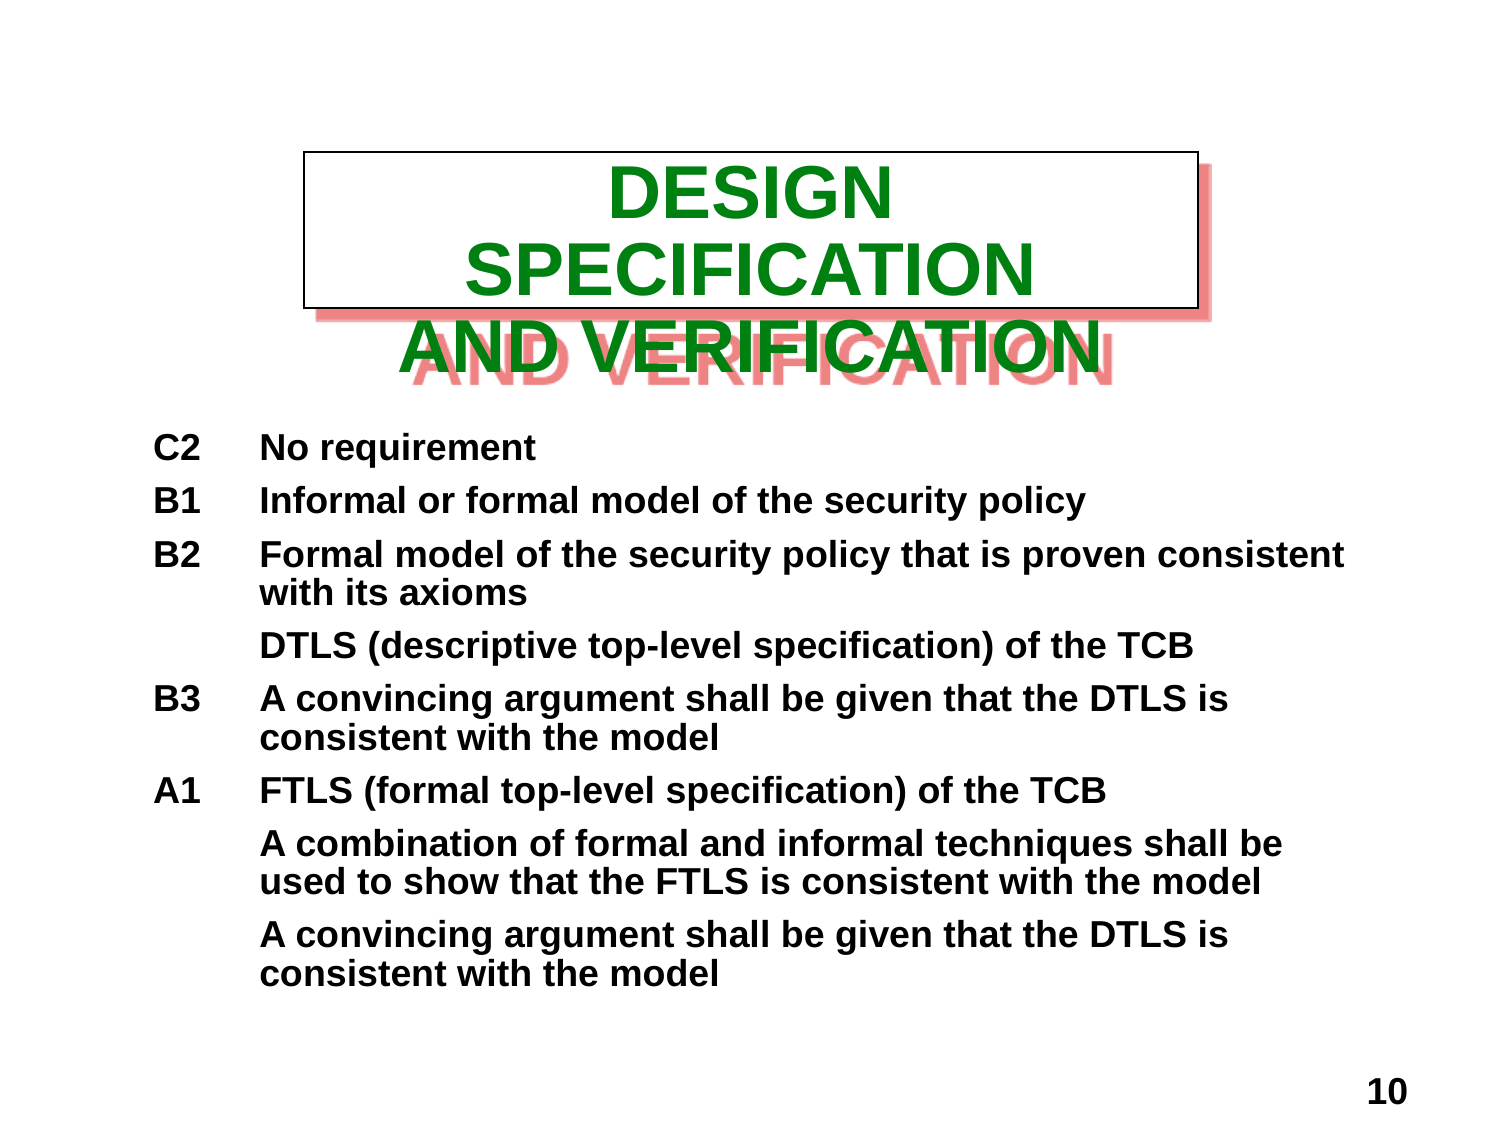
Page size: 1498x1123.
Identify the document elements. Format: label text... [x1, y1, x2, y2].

list C2 No requirement B1 Informal or formal model of the security policy B2 Formal model of the security policy that is proven consistent with its axioms DTLS (descriptive top-level specification) of the TCB B3 A convincing argument shall be given that the DTLS is consistent with the model A1 FTLS (formal top-level specification) of the TCB A combination of formal and informal techniques shall be used to show that the FTLS is consistent with the model A convincing argument shall be given that the DTLS is consistent with the model [142, 426, 1374, 1071]
title DESIGN SPECIFICATION AND VERIFICATION [303, 151, 1199, 309]
